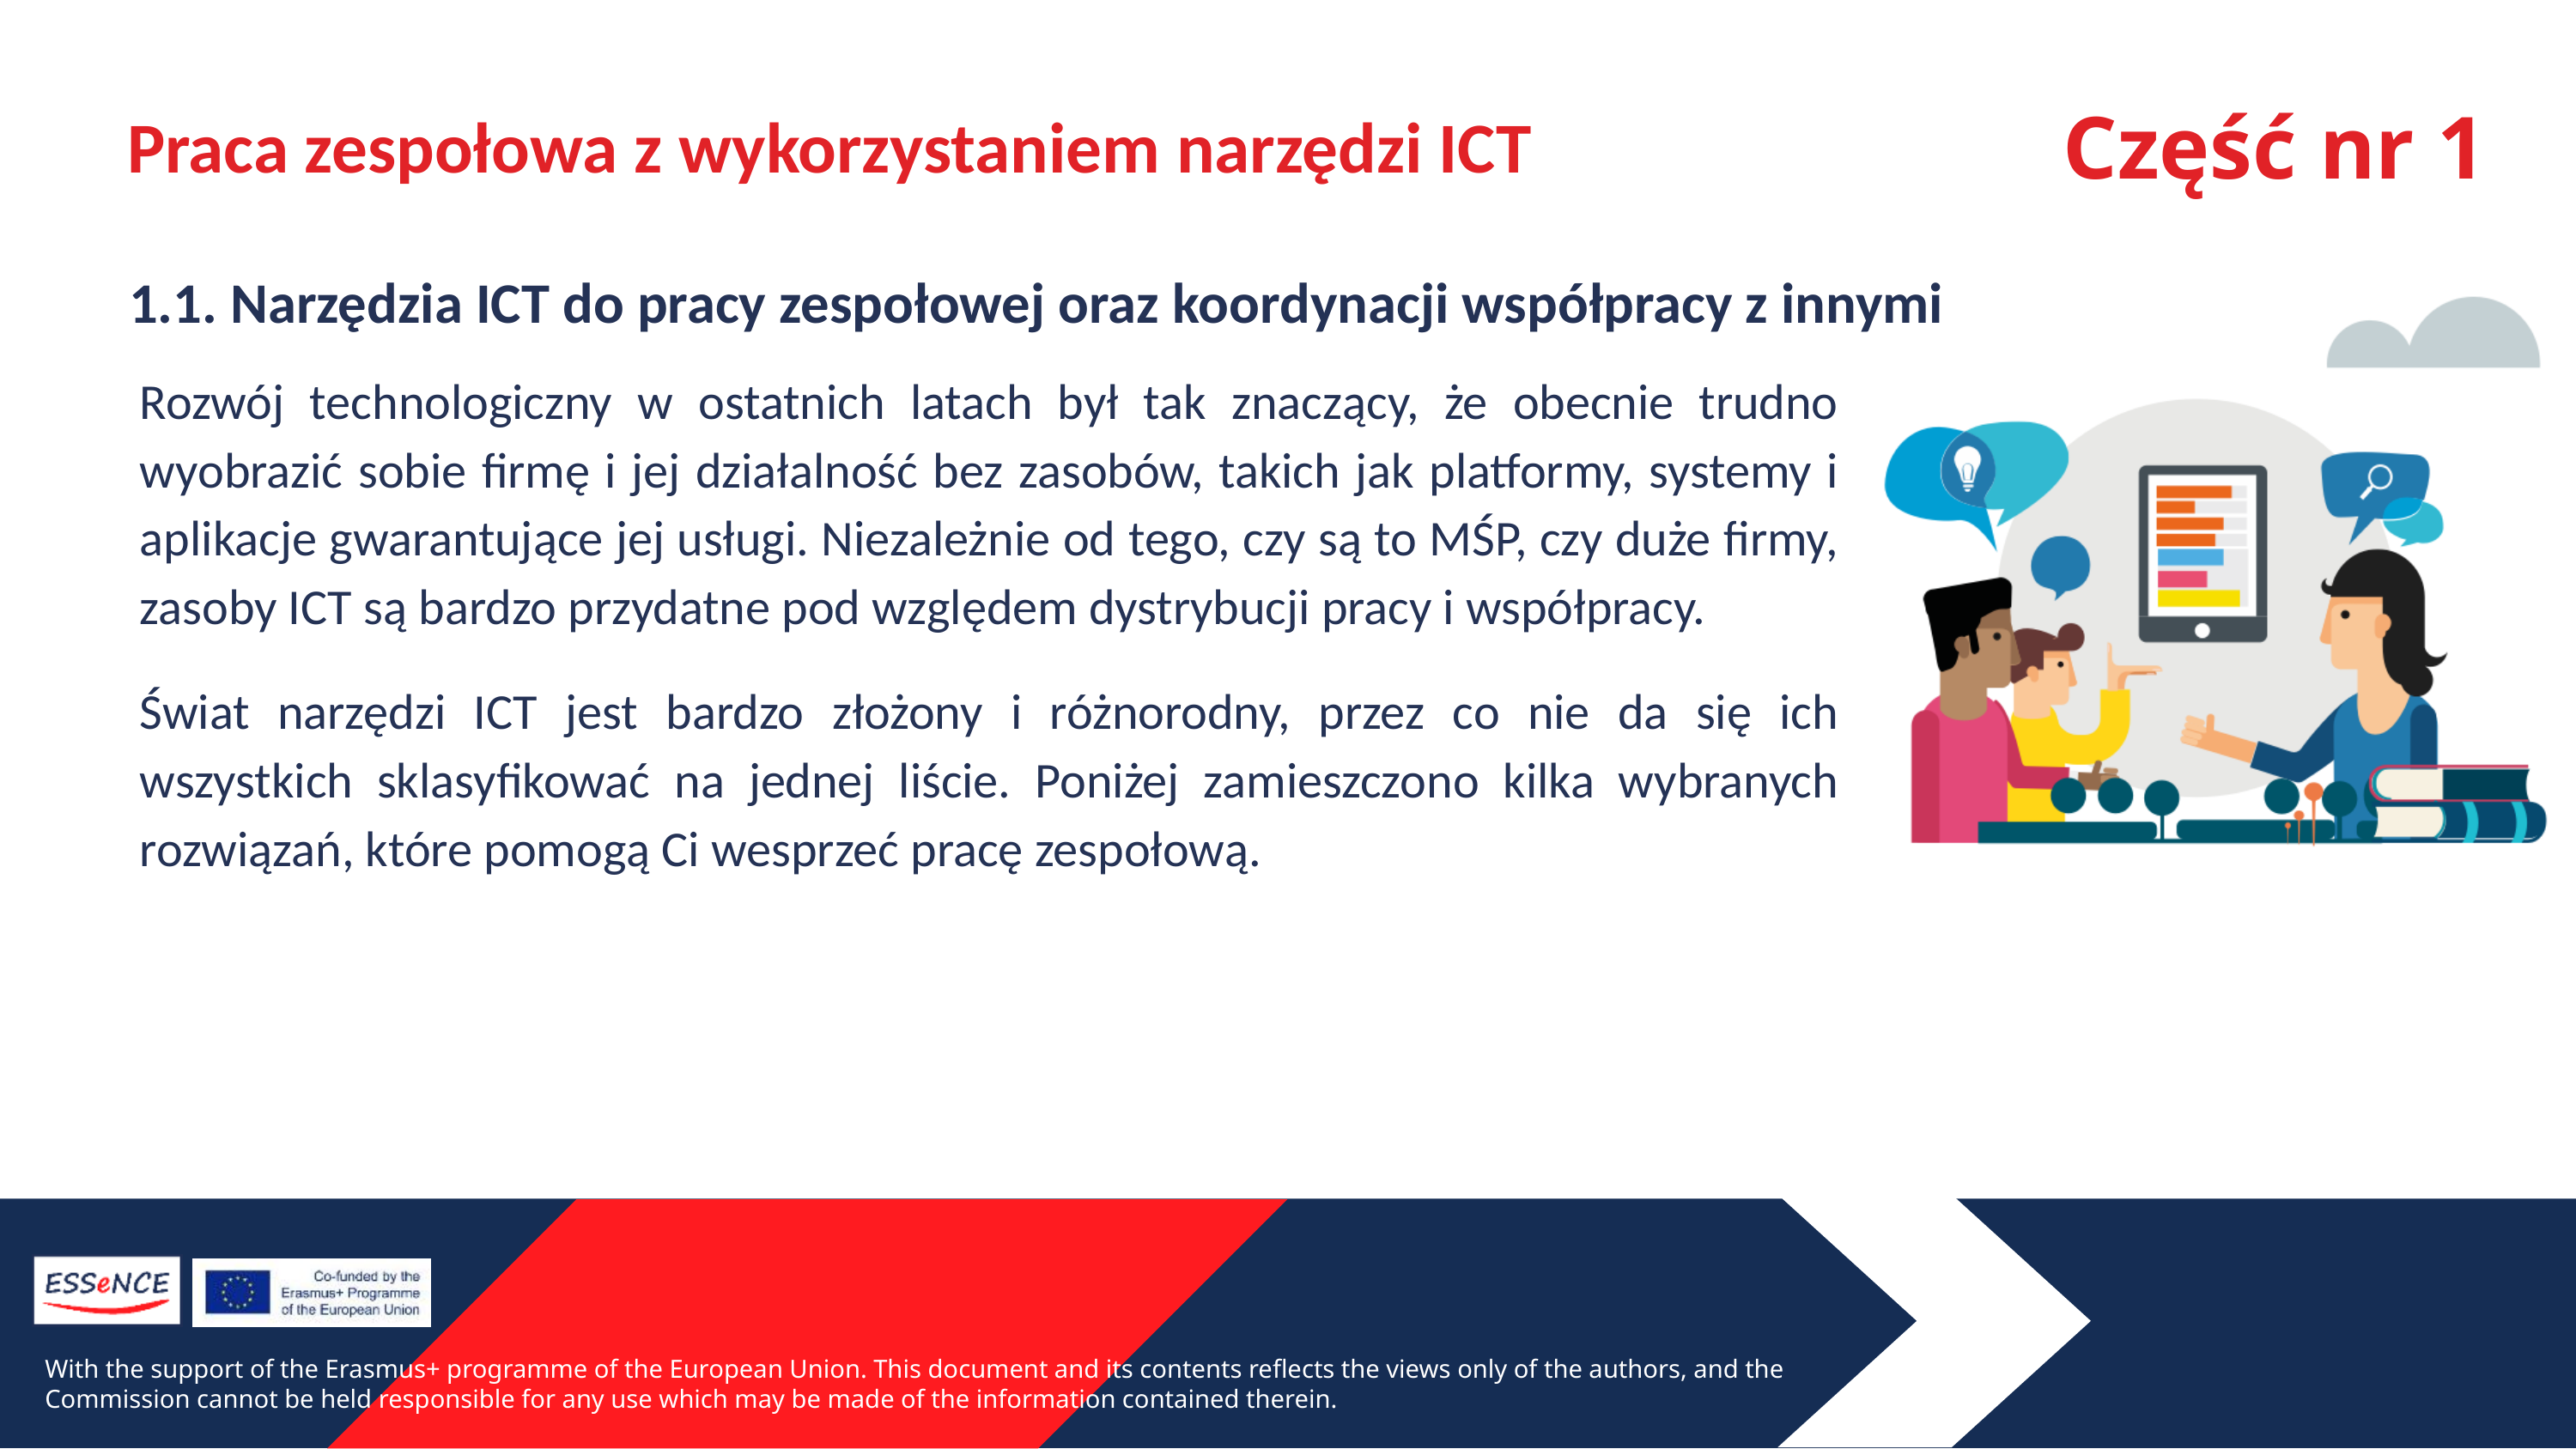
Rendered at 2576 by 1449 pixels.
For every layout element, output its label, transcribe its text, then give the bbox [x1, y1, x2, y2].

text_box With the support of the Erasmus+ programme of the European Union. This document and its contents reflects the views only of the authors, and the Commission cannot be held responsible for any use which may be made of the information contained therein. [32, 1346, 1803, 1420]
picture [192, 1258, 431, 1328]
text_box Rozwój technologiczny w ostatnich latach był tak znaczący, że obecnie trudno wyobrazić sobie firmę i jej działalność bez zasobów, takich jak platformy, systemy i aplikacje gwarantujące jej usługi. Niezależnie od tego, czy są to MŚP, czy duże firmy, zasoby ICT są bardzo przydatne pod względem dystrybucji pracy i współpracy. Świat narzędzi ICT jest bardzo złożony i różnorodny, przez co nie da się ich wszystkich sklasyfikować na jednej liście. Poniżej zamieszczono kilka wybranych rozwiązań, które pomogą Ci wesprzeć pracę zespołową. [127, 355, 1833, 883]
text_box 1.1. Narzędzia ICT do pracy zespołowej oraz koordynacji współpracy z innymi [127, 264, 2367, 335]
text_box Praca zespołowa z wykorzystaniem narzędzi ICT [127, 100, 1852, 188]
picture [32, 1254, 183, 1328]
picture [1838, 271, 2566, 894]
text_box Część nr 1 [2063, 91, 2517, 197]
